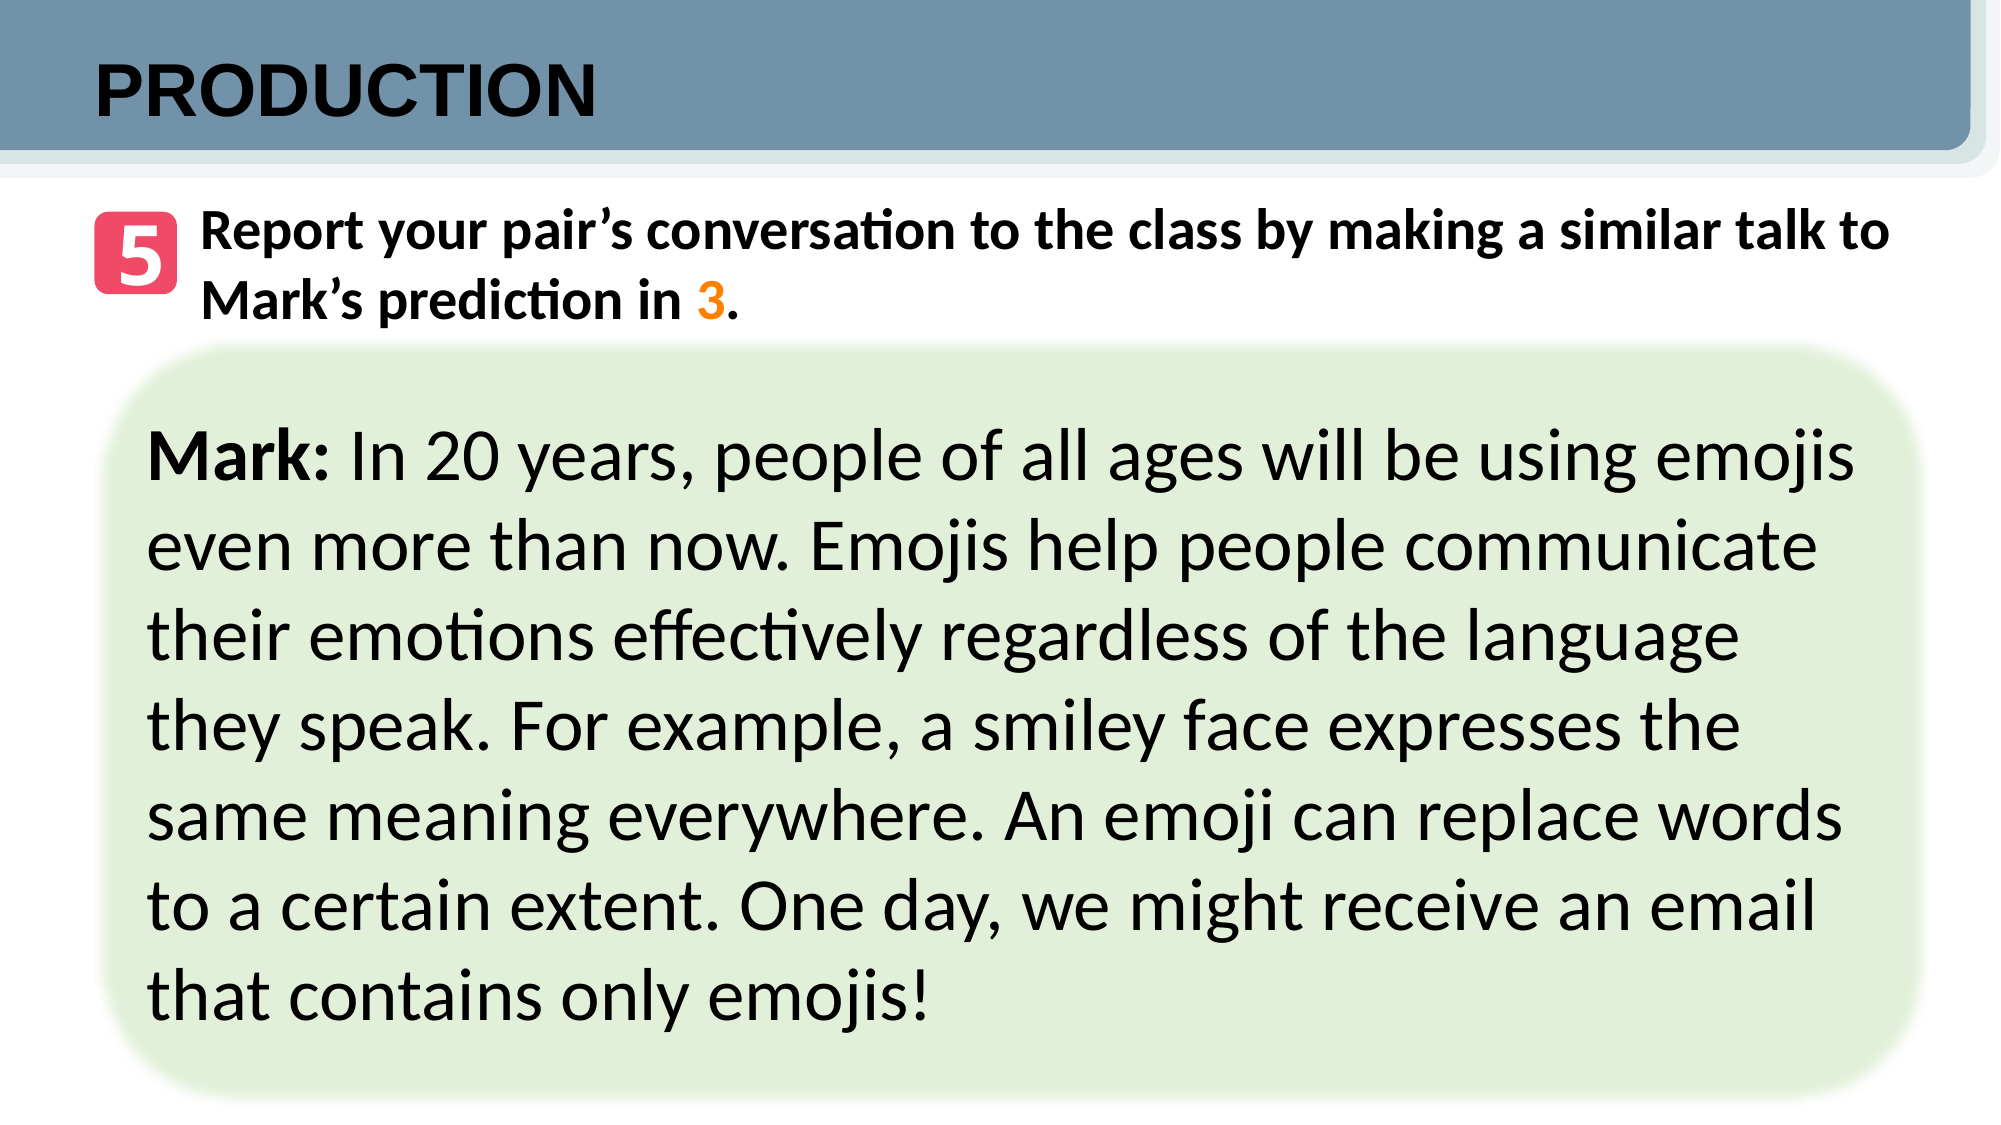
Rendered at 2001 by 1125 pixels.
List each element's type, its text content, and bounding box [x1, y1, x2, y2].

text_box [0, 0, 2000, 178]
text_box Mark: In 20 years, people of all ages will be using emojis even more than now. Emojis help people communicate their emotions effectively regardless of the language they speak. For example, a smiley face expresses the same meaning everywhere. An emoji can replace words to a certain extent. One day, we might receive an email that contains only emojis! [112, 354, 1913, 1088]
text_box [93, 211, 103, 295]
text_box Report your pair’s conversation to the class by making a similar talk to Mark’s prediction in 3. [185, 183, 1960, 339]
text_box 5 [103, 194, 169, 310]
text_box [169, 212, 178, 294]
